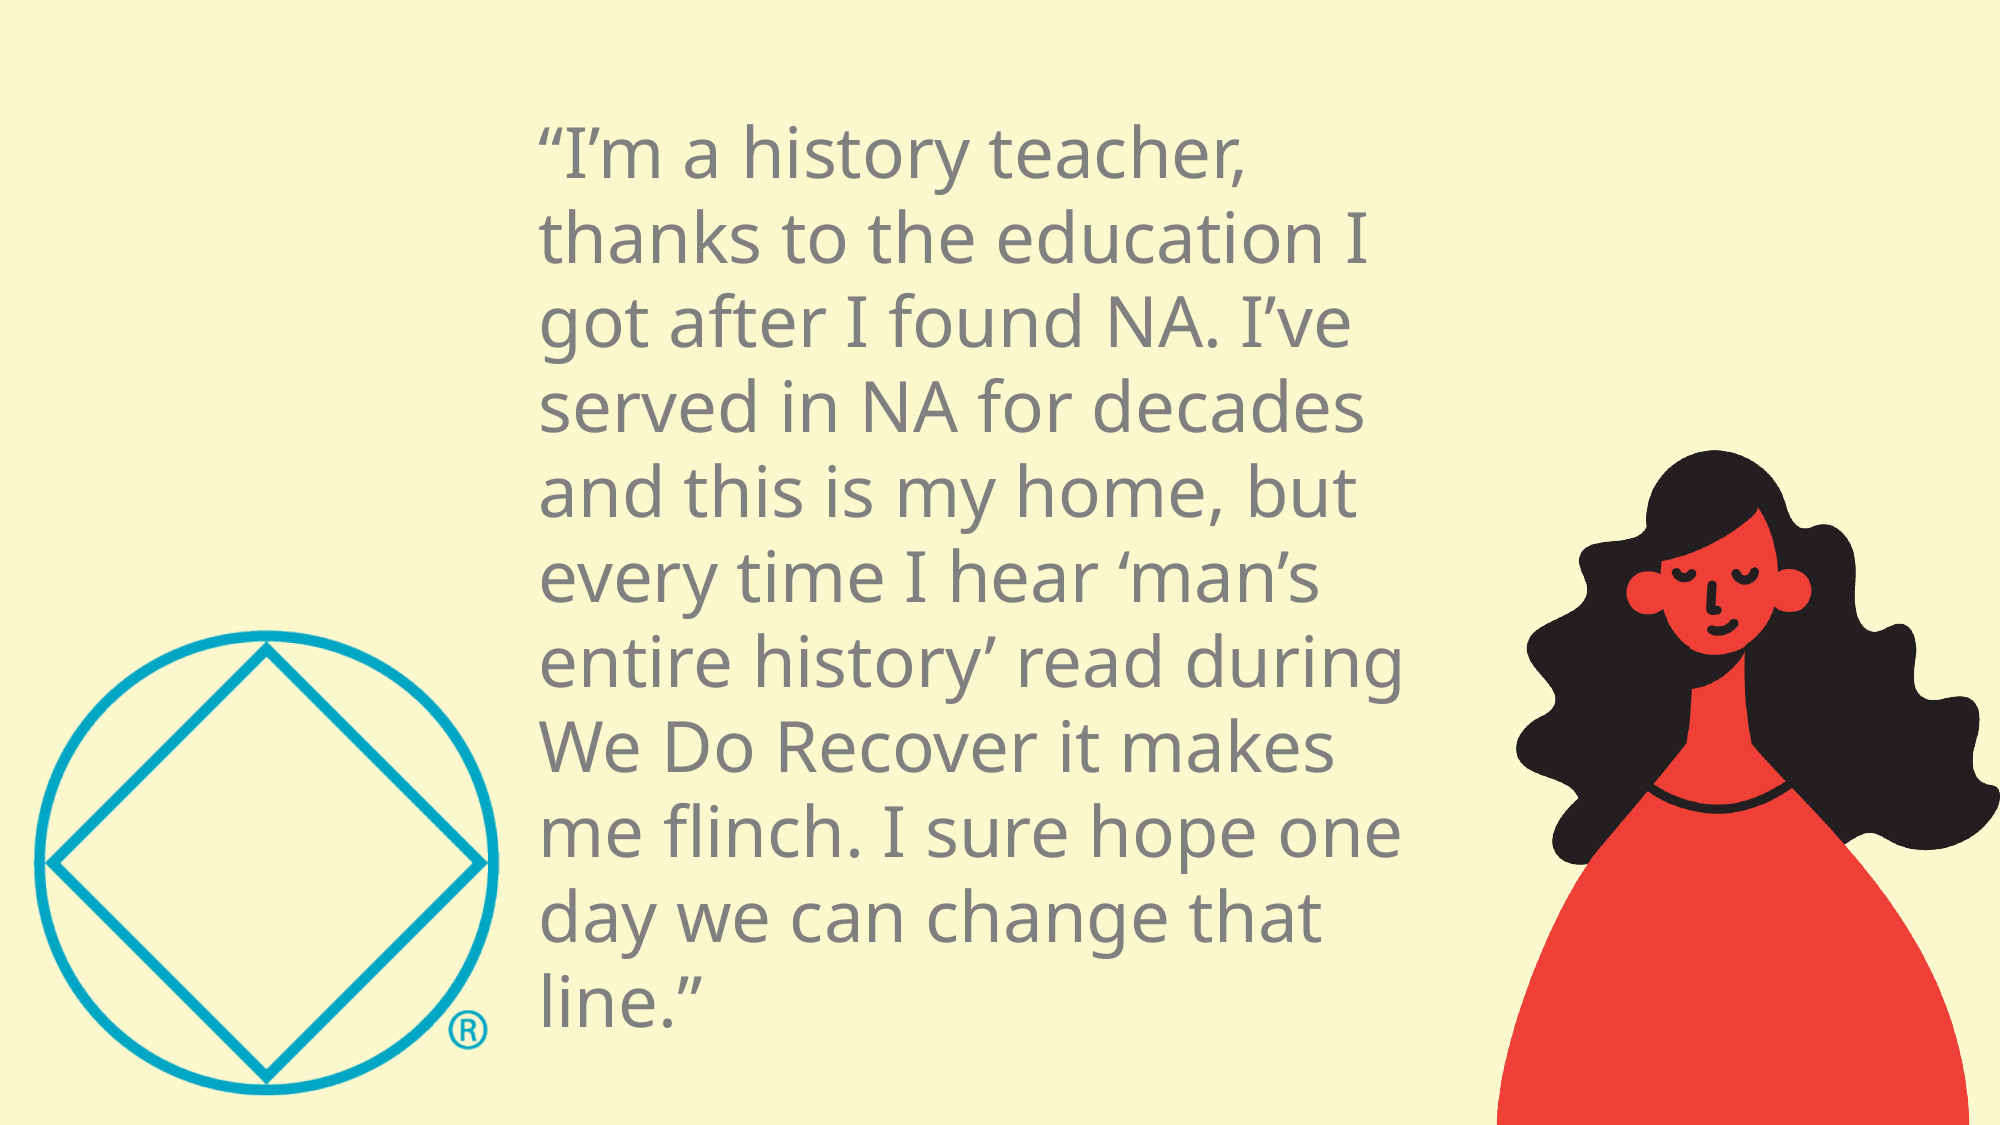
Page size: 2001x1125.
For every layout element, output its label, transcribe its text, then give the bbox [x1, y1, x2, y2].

text_box “I’m a history teacher, thanks to the education I got after I found NA. I’ve served in NA for decades and this is my home, but every time I hear ‘man’s entire history’ read during We Do Recover it makes me flinch. I sure hope one day we can change that line.” [523, 99, 1476, 1049]
picture [33, 630, 500, 1098]
picture [1405, 450, 2000, 1125]
